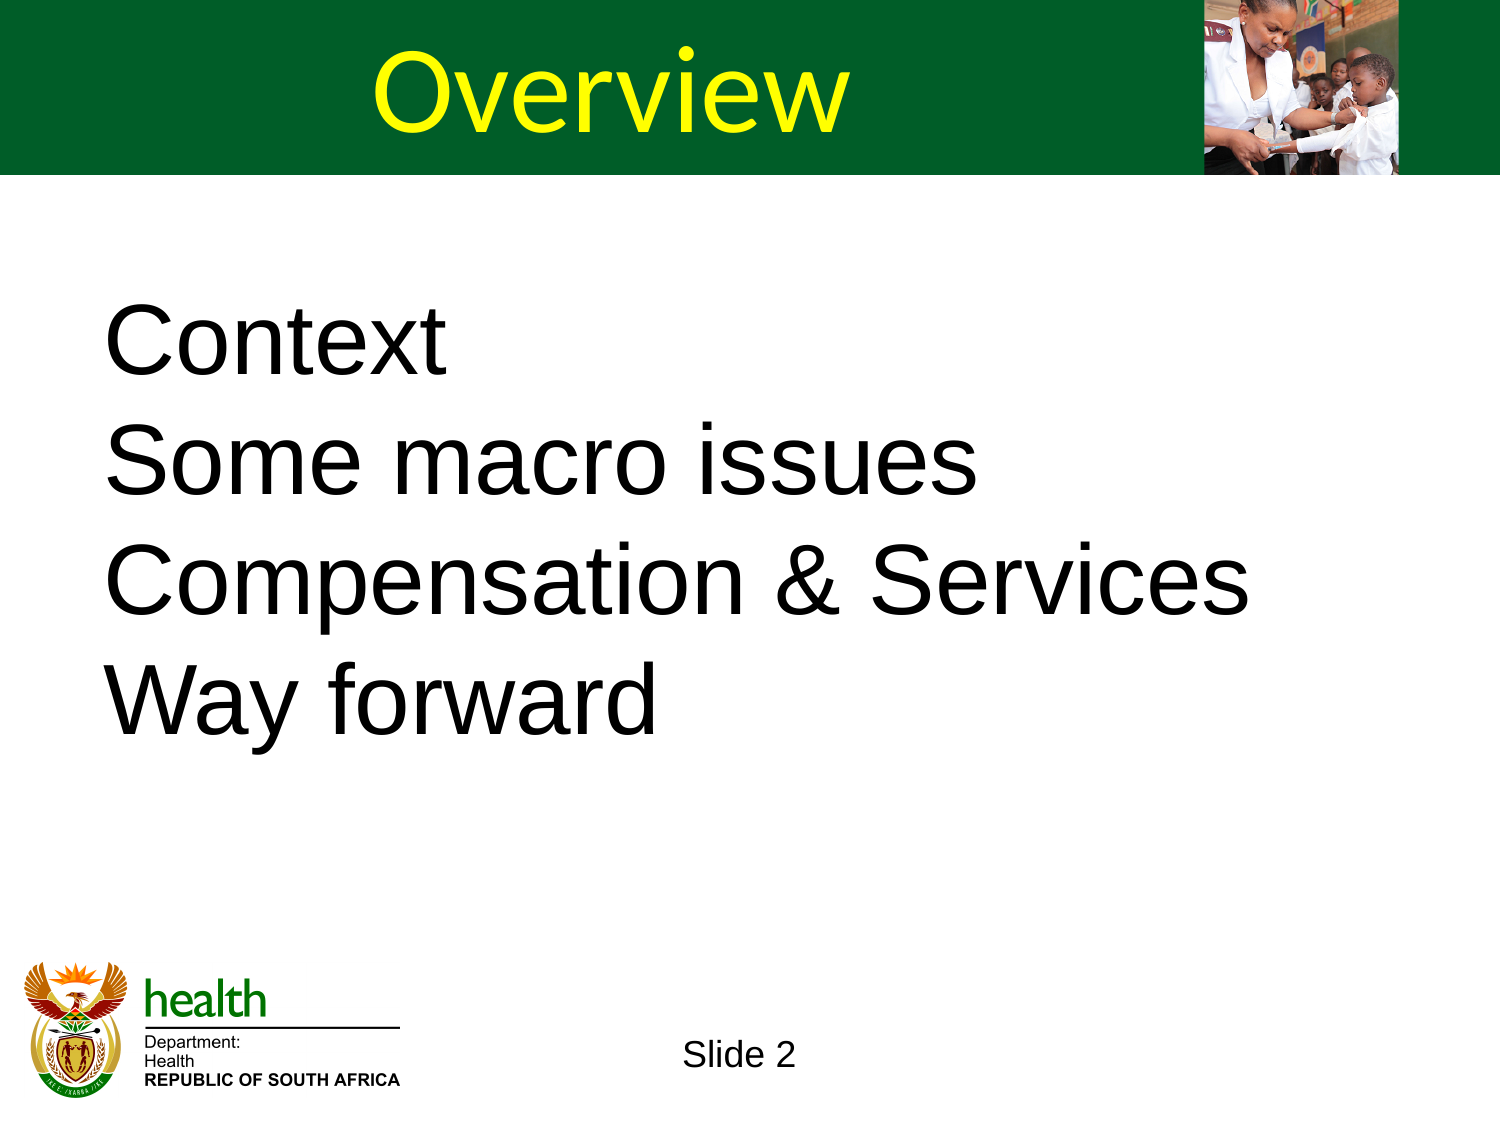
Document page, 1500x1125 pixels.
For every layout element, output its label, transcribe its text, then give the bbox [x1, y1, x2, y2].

list Context Some macro issues Compensation & Services Way forward [88, 267, 1321, 846]
title Overview [0, 0, 1224, 130]
picture [24, 962, 400, 1098]
picture [1204, 0, 1399, 175]
